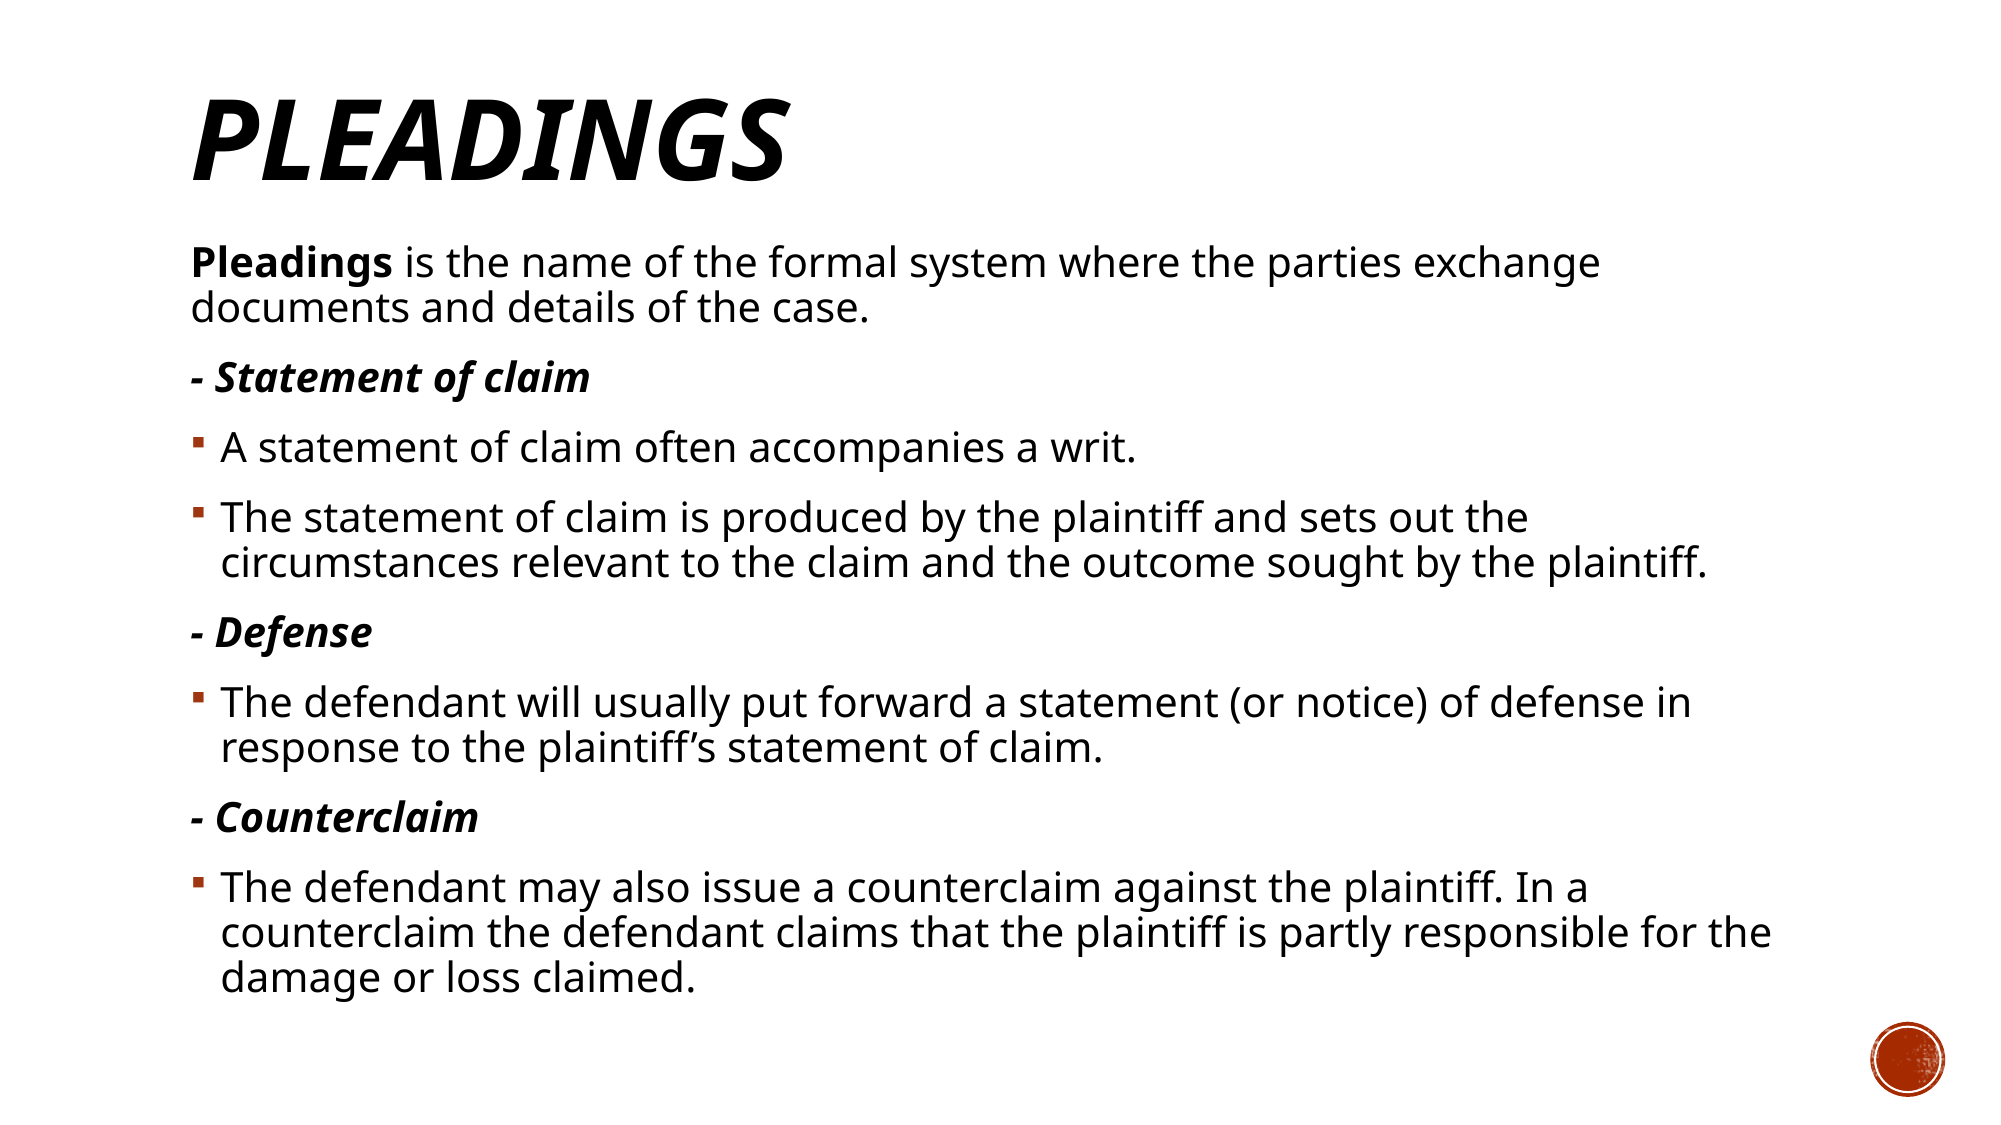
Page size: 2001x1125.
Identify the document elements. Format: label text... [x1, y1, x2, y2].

list Pleadings is the name of the formal system where the parties exchange documents and details of the case. - Statement of claim A statement of claim often accompanies a writ. The statement of claim is produced by the plaintiff and sets out the circumstances relevant to the claim and the outcome sought by the plaintiff. - Defense The defendant will usually put forward a statement (or notice) of defense in response to the plaintiff’s statement of claim. - Counterclaim The defendant may also issue a counterclaim against the plaintiff. In a counterclaim the defendant claims that the plaintiff is partly responsible for the damage or loss claimed. [175, 233, 1826, 1010]
title Pleadings [175, 79, 1826, 233]
